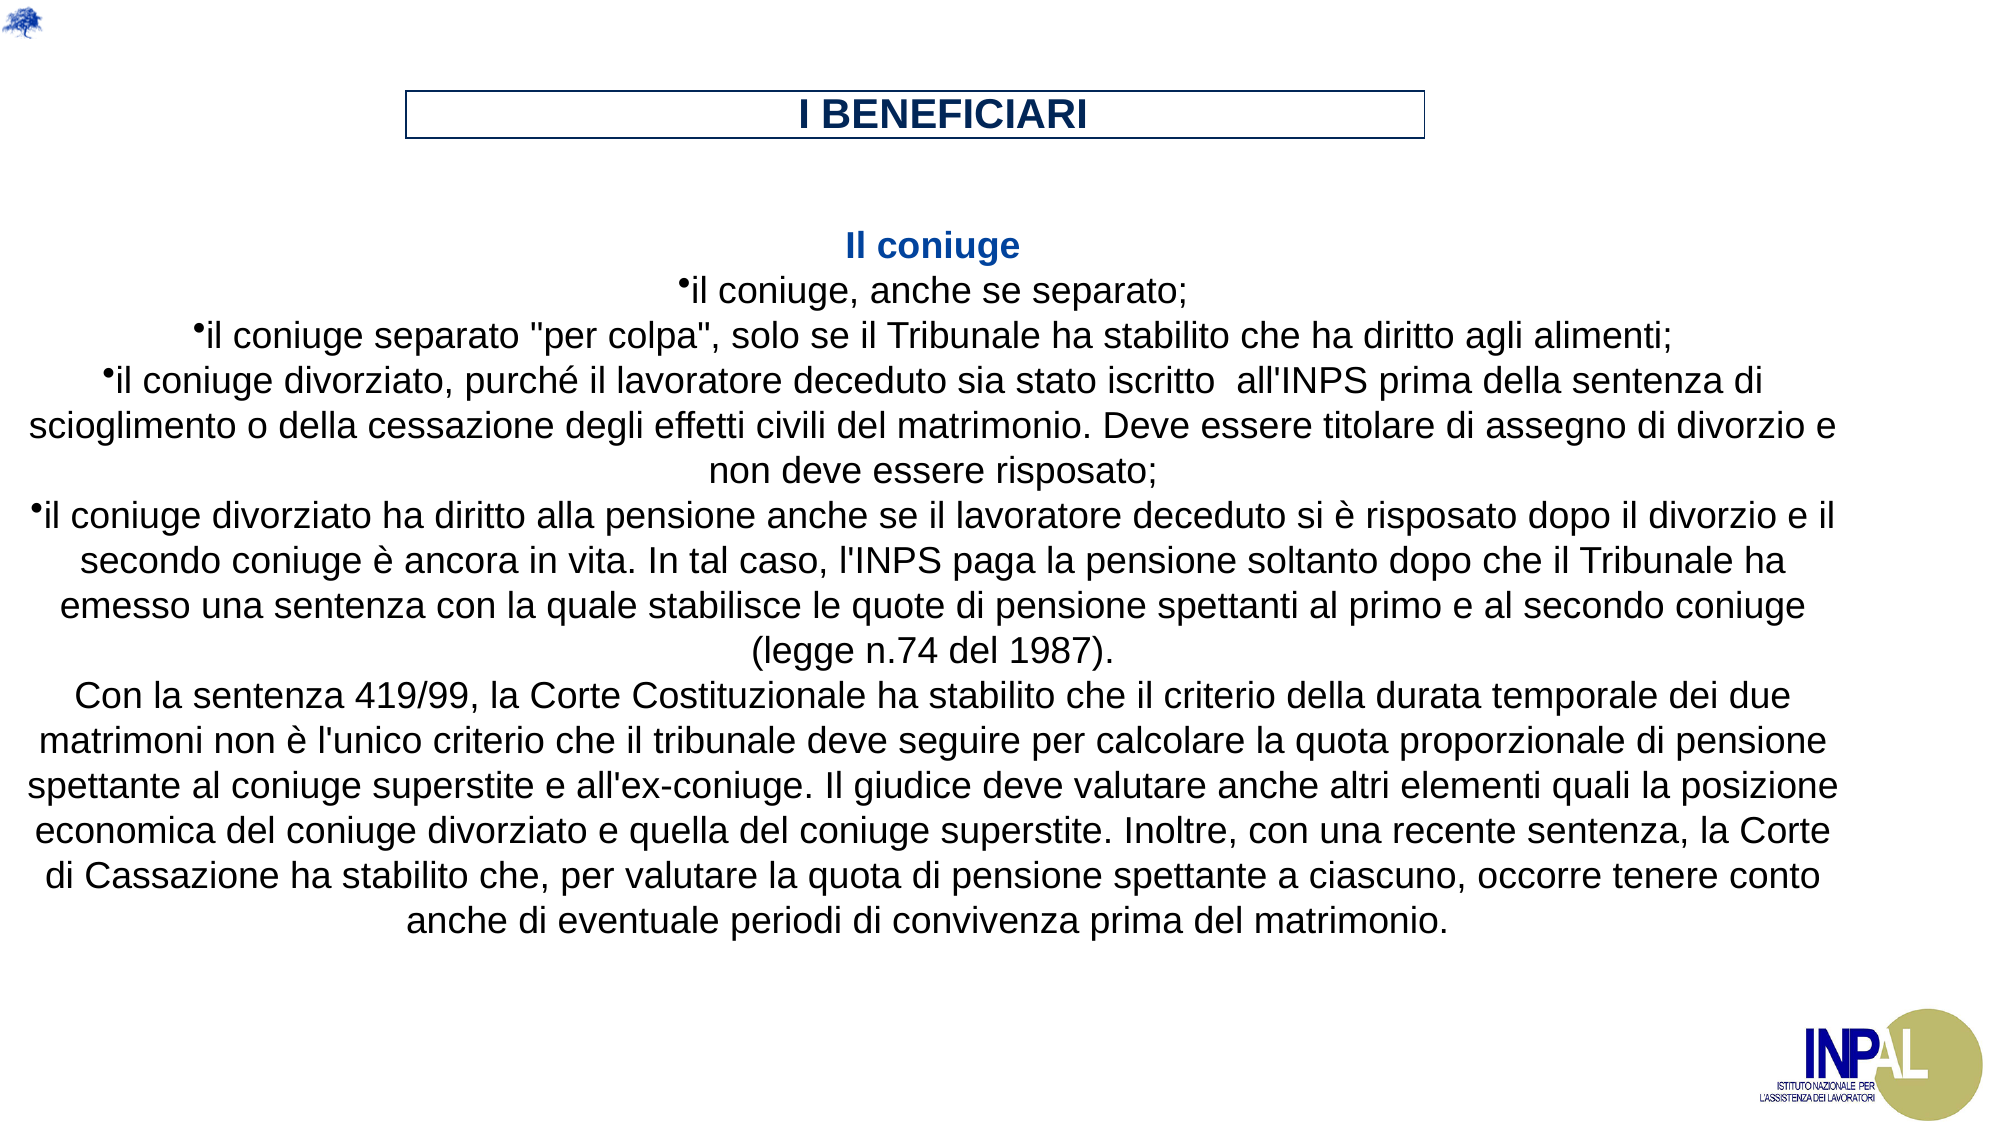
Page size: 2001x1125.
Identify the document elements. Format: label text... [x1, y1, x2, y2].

picture [0, 0, 44, 44]
picture [1756, 1004, 1987, 1125]
table_header [407, 92, 450, 137]
table_header I BENEFICIARI [450, 92, 1424, 137]
text_box Il coniuge il coniuge, anche se separato; il coniuge separato "per colpa", solo se il Tribunale ha stabilito che ha diritto agli alimenti; il coniuge divorziato, purché il lavoratore deceduto sia stato iscritto all'INPS prima della sentenza di scioglimento o della cessazione degli effetti civili del matrimonio. Deve essere titolare di assegno di divorzio e non deve essere risposato; il coniuge divorziato ha diritto alla pensione anche se il lavoratore deceduto si è risposato dopo il divorzio e il secondo coniuge è ancora in vita. In tal caso, l'INPS paga la pensione soltanto dopo che il Tribunale ha emesso una sentenza con la quale stabilisce le quote di pensione spettanti al primo e al secondo coniuge (legge n.74 del 1987). Con la sentenza 419/99, la Corte Costituzionale ha stabilito che il criterio della durata temporale dei due matrimoni non è l'unico criterio che il tribunale deve seguire per calcolare la quota proporzionale di pensione spettante al coniuge superstite e all'ex-coniuge. Il giudice deve valutare anche altri elementi quali la posizione economica del coniuge divorziato e quella del coniuge superstite. Inoltre, con una recente sentenza, la Corte di Cassazione ha stabilito che, per valutare la quota di pensione spettante a ciascuno, occorre tenere conto anche di eventuale periodi di convivenza prima del matrimonio. [0, 213, 1867, 941]
